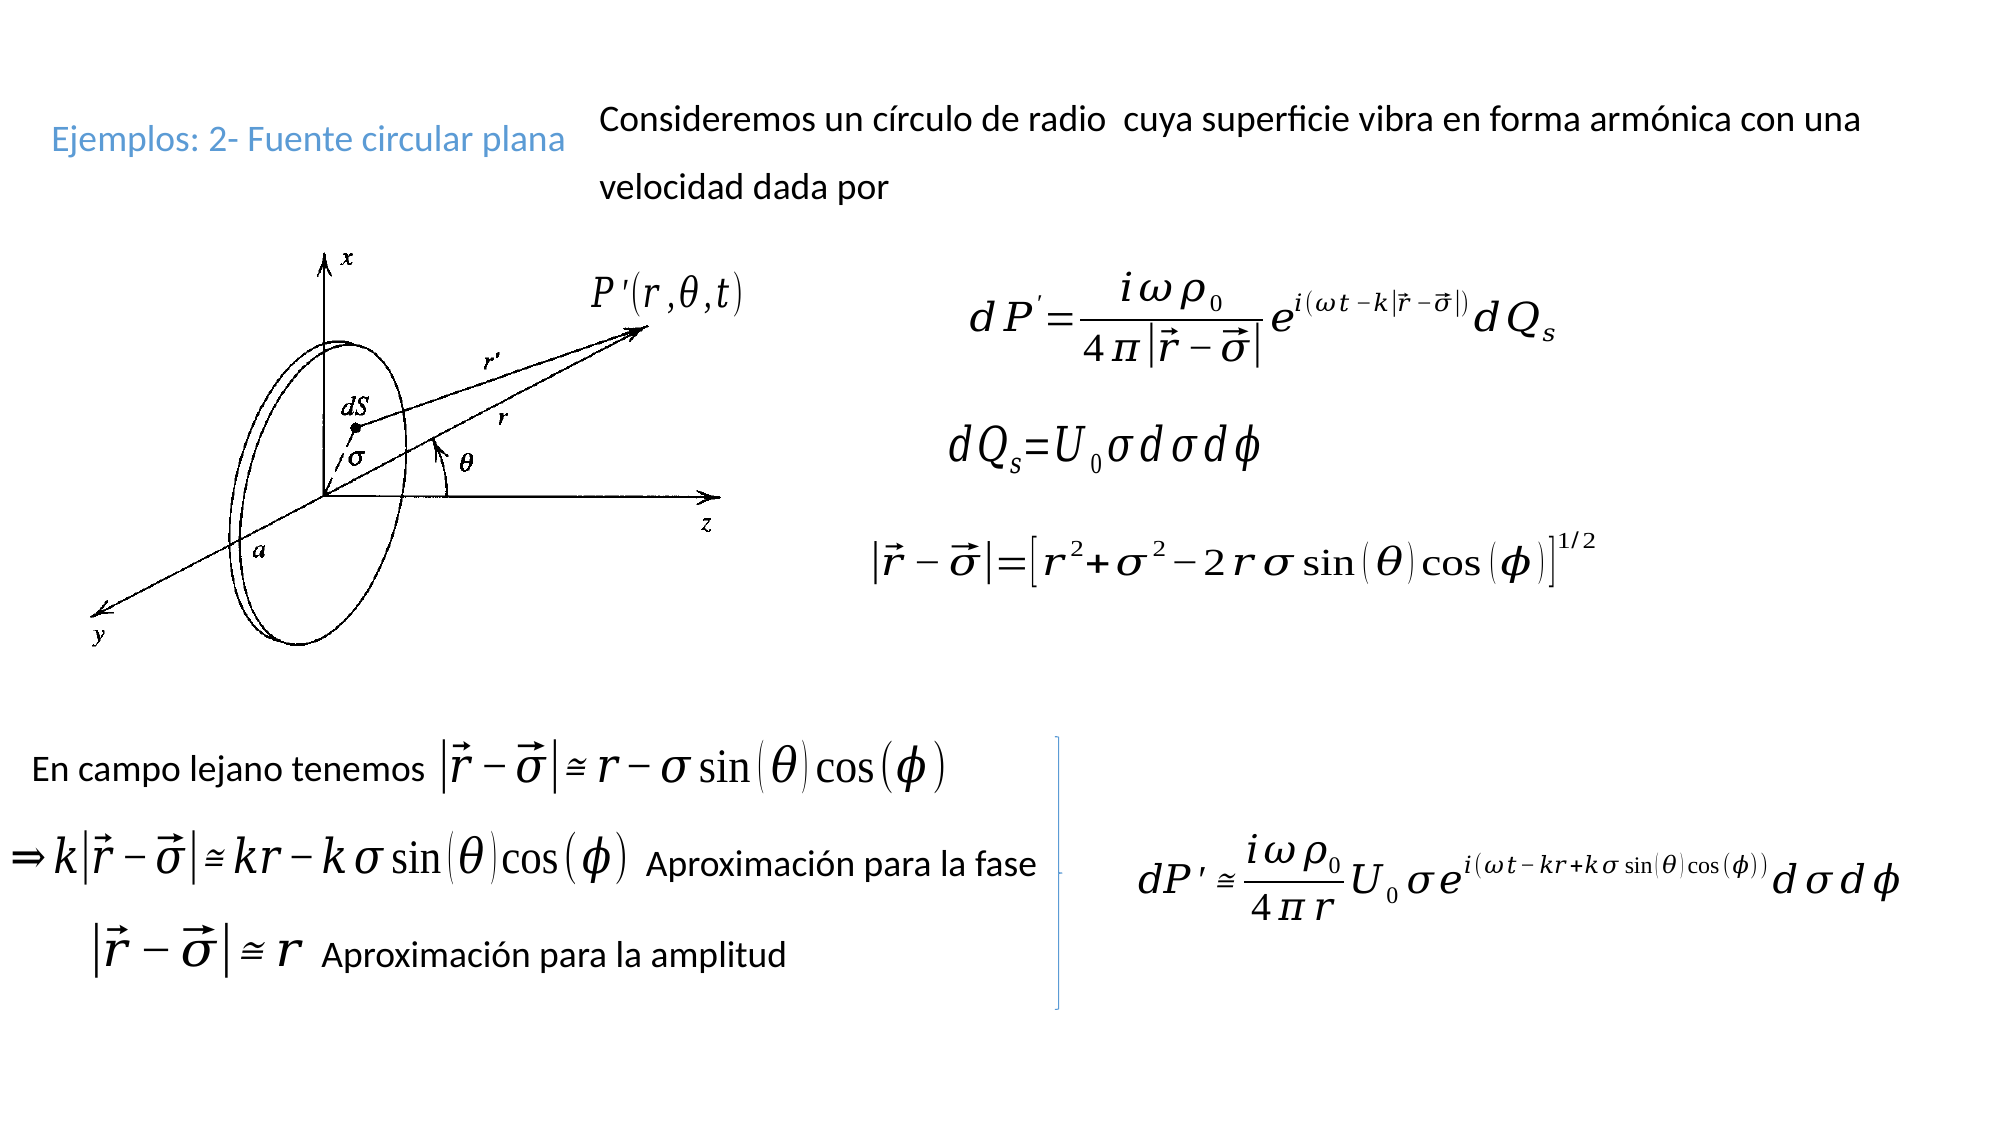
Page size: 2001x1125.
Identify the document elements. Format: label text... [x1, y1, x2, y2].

text_box Aproximación para la amplitud [306, 922, 803, 983]
text_box En campo lejano tenemos [16, 736, 450, 797]
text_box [33, 210, 743, 689]
text_box Aproximación para la fase [631, 831, 1053, 891]
text_box Ejemplos: 2- Fuente circular plana [36, 107, 582, 167]
text_box [1054, 736, 1063, 1010]
